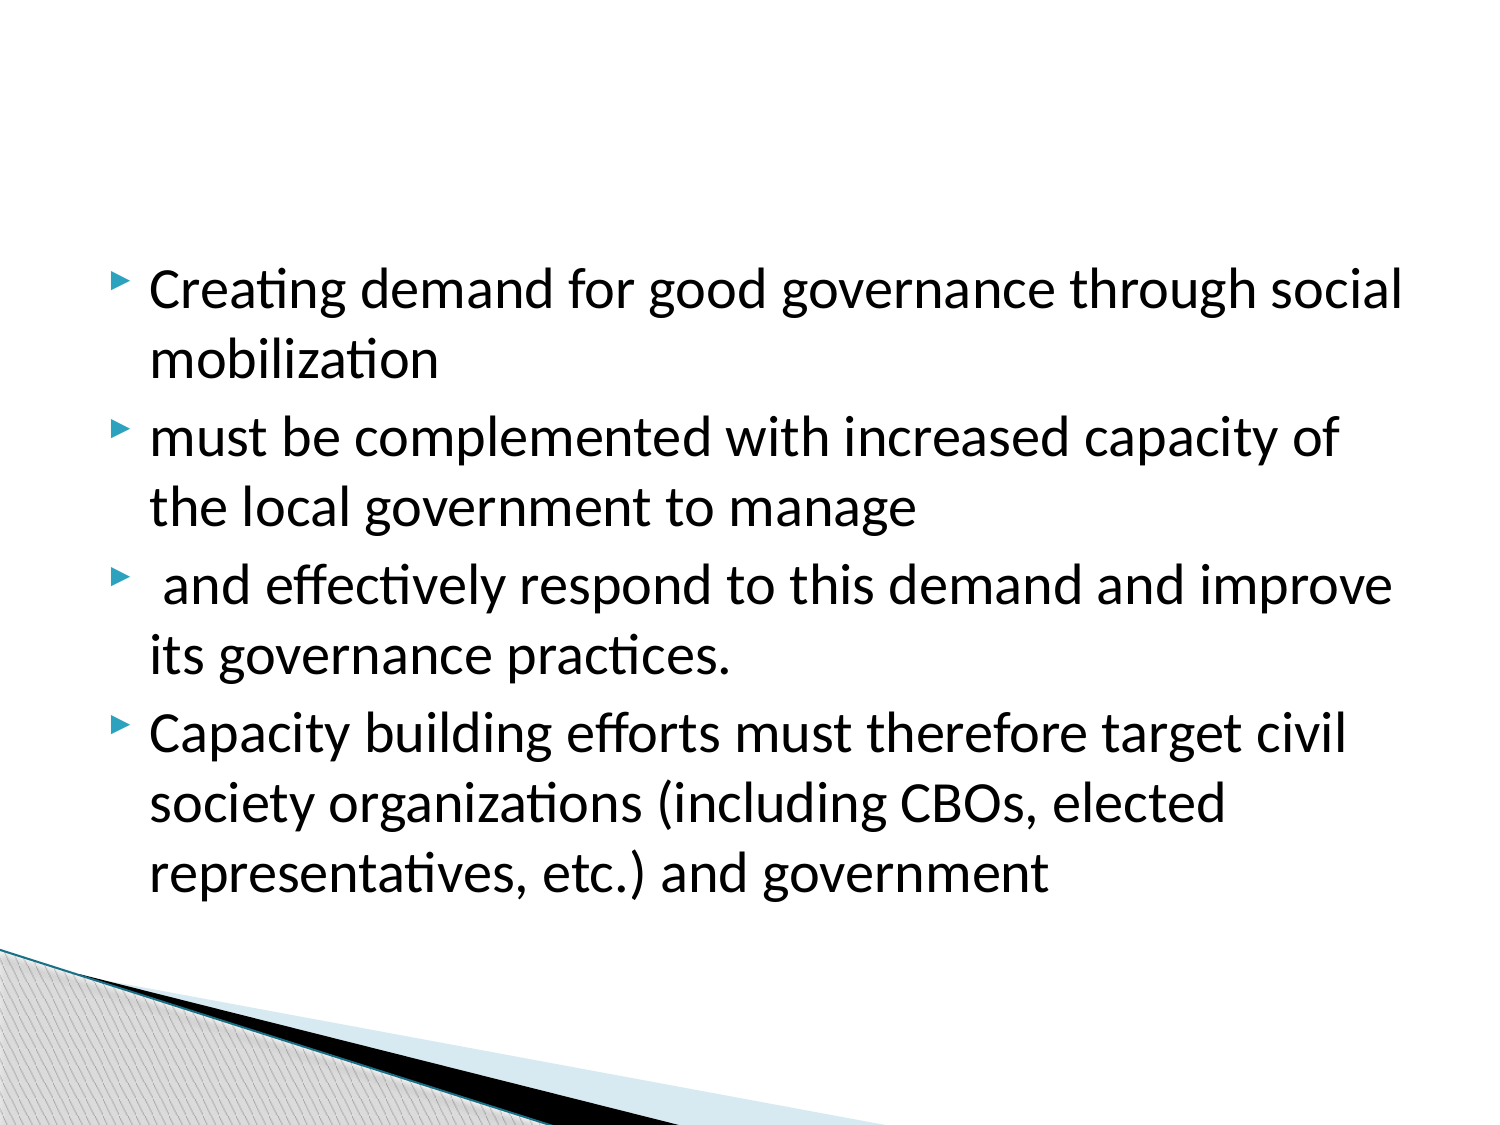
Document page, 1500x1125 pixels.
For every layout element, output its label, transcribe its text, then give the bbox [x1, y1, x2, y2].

list Creating demand for good governance through social mobilization must be complemented with increased capacity of the local government to manage and effectively respond to this demand and improve its governance practices. Capacity building efforts must therefore target civil society organizations (including CBOs, elected representatives, etc.) and government [75, 243, 1425, 986]
